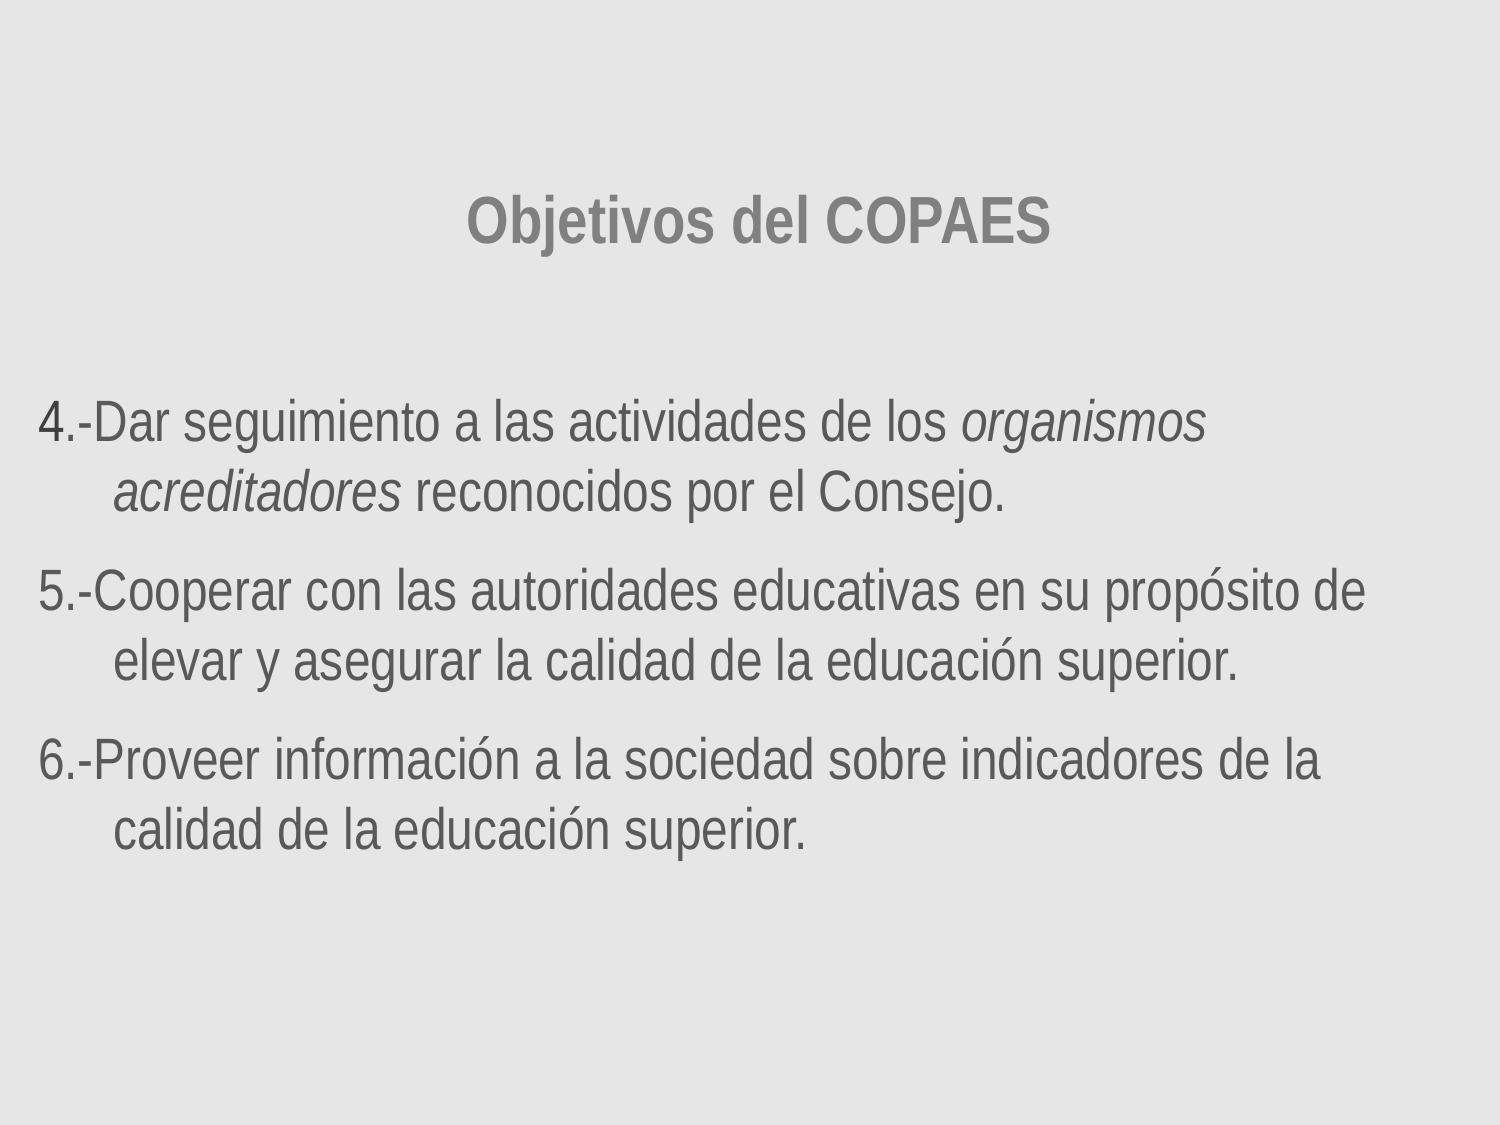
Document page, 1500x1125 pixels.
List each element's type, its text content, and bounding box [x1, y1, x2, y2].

text_box Objetivos del COPAES 4.-Dar seguimiento a las actividades de los organismos acreditadores reconocidos por el Consejo. 5.-Cooperar con las autoridades educativas en su propósito de elevar y asegurar la calidad de la educación superior. 6.-Proveer información a la sociedad sobre indicadores de la calidad de la educación superior. [23, 81, 1470, 968]
